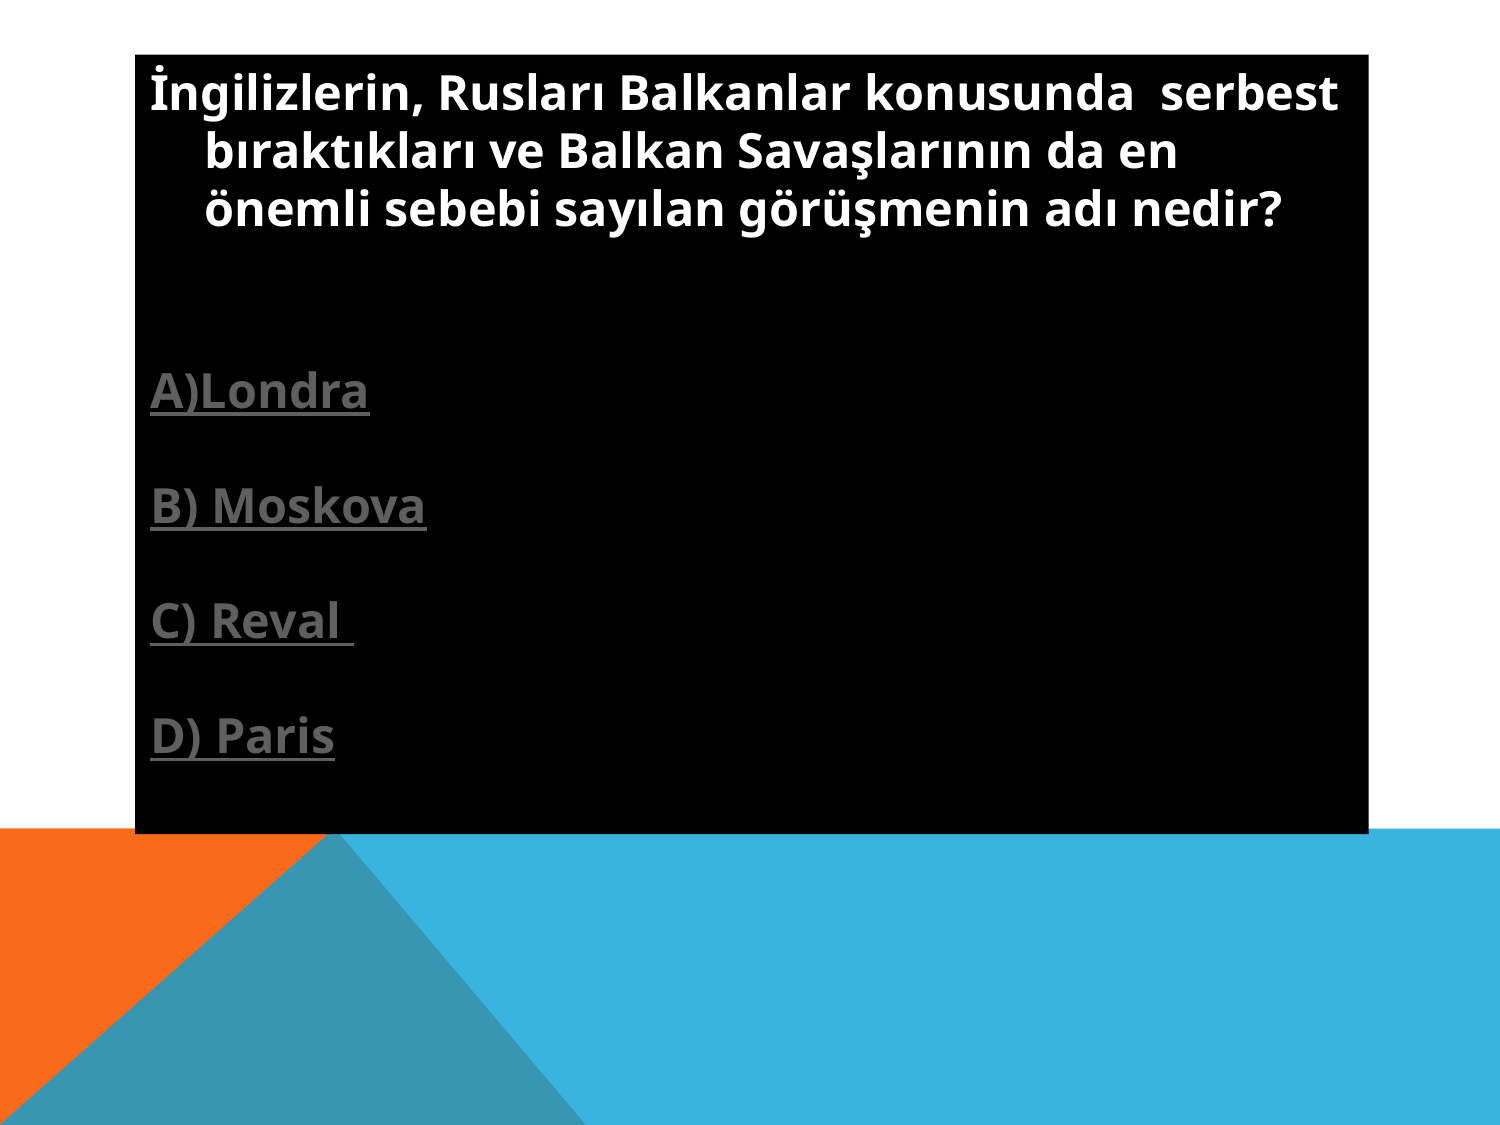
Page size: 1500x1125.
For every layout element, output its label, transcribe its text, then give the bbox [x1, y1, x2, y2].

list İngilizlerin, Rusları Balkanlar konusunda serbest bıraktıkları ve Balkan Savaşlarının da en önemli sebebi sayılan görüşmenin adı nedir? A)Londra B) Moskova C) Reval D) Paris [135, 54, 1369, 835]
